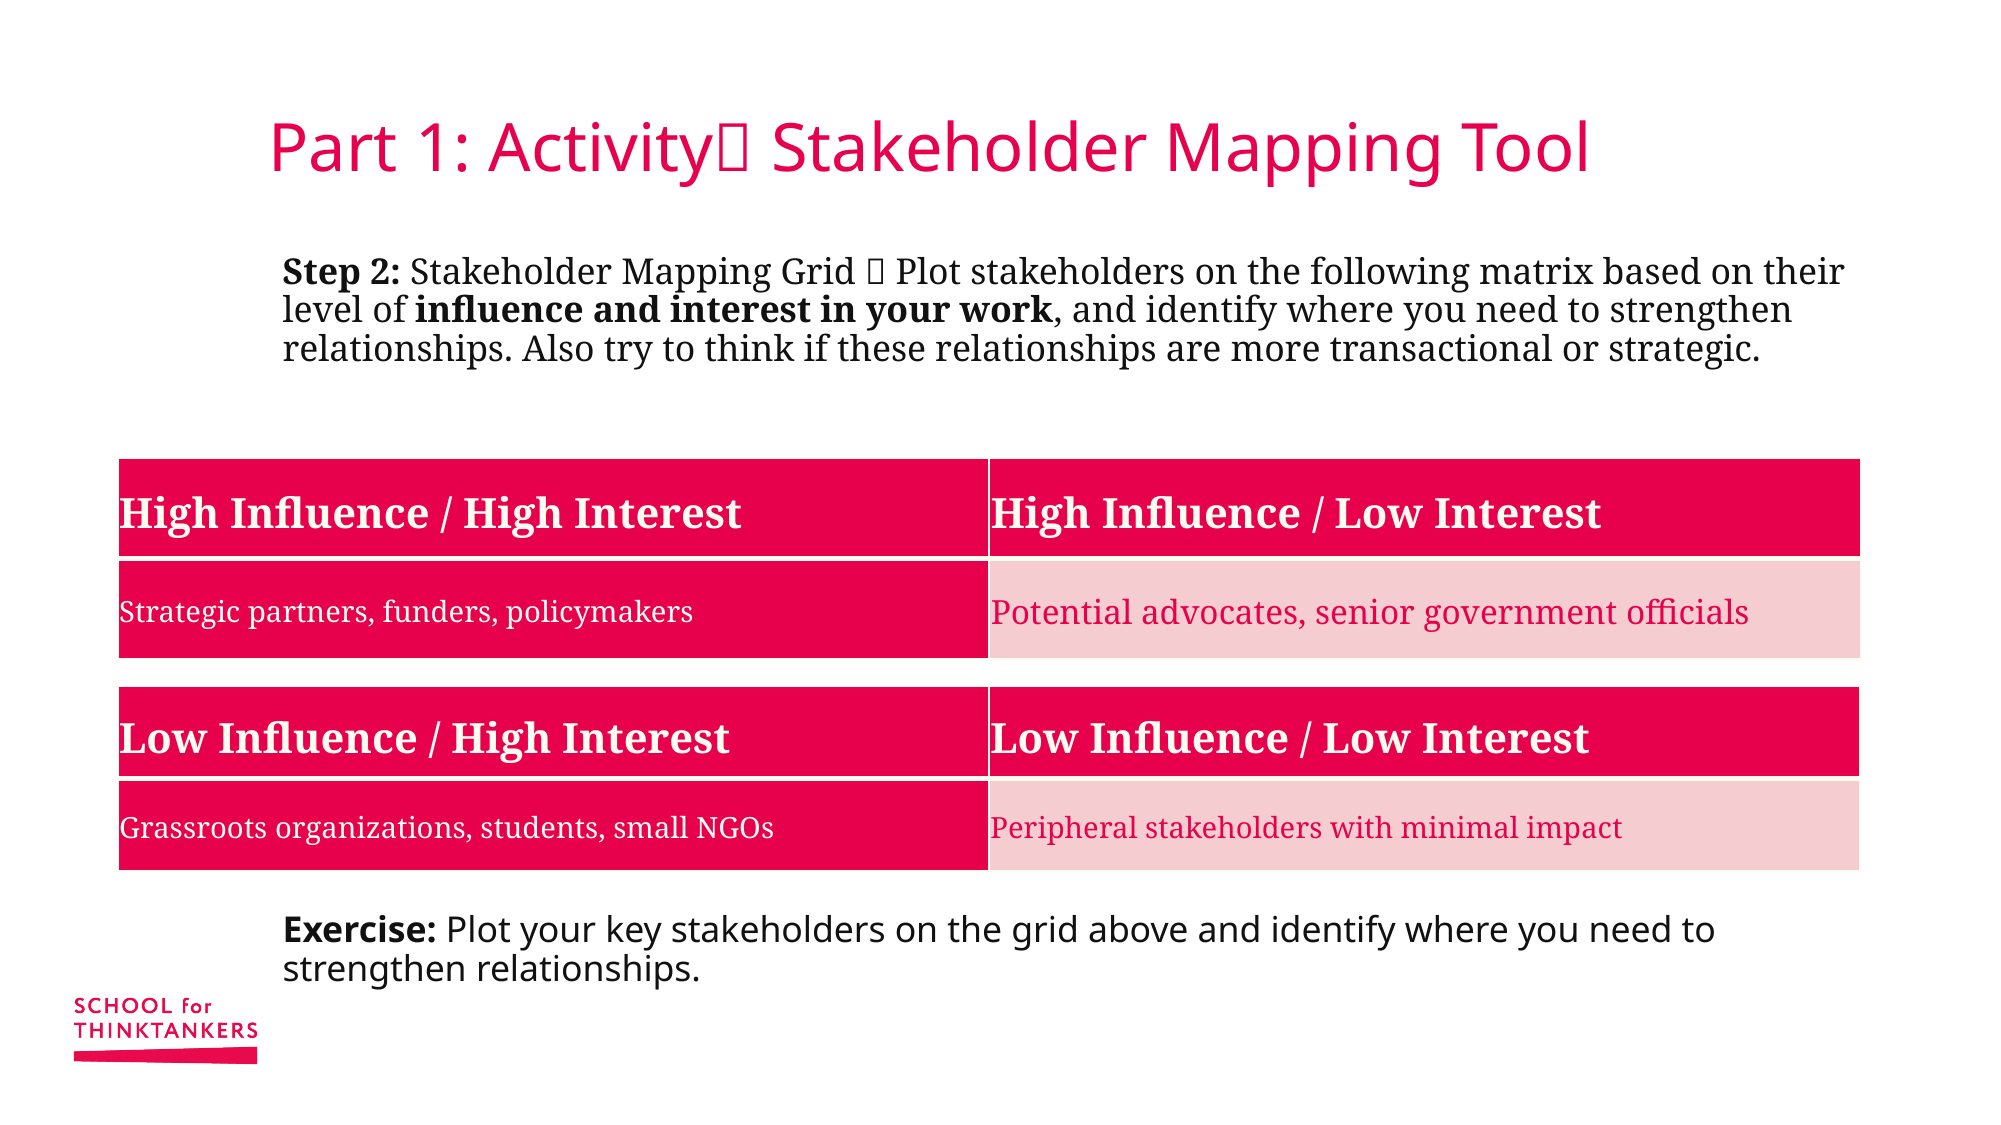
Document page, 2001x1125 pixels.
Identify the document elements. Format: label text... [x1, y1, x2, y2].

table_cell Strategic partners, funders, policymakers [119, 561, 988, 658]
picture [65, 982, 265, 1075]
table_cell Potential advocates, senior government officials [990, 561, 1860, 658]
table_header Low Influence / High Interest [119, 687, 988, 776]
table_cell Peripheral stakeholders with minimal impact [990, 781, 1859, 870]
title Part 1: Activity Stakeholder Mapping Tool [268, 113, 1864, 214]
table_header High Influence / Low Interest [990, 459, 1860, 556]
table_header High Influence / High Interest [119, 459, 988, 556]
list Step 2: Stakeholder Mapping Grid  Plot stakeholders on the following matrix based on their level of influence and interest in your work, and identify where you need to strengthen relationships. Also try to think if these relationships are more transactional or strategic. Exercise: Plot your key stakeholders on the grid above and identify where you need to strengthen relationships. [267, 246, 1864, 1037]
table_header Low Influence / Low Interest [990, 687, 1859, 776]
table_cell Grassroots organizations, students, small NGOs [119, 781, 988, 870]
